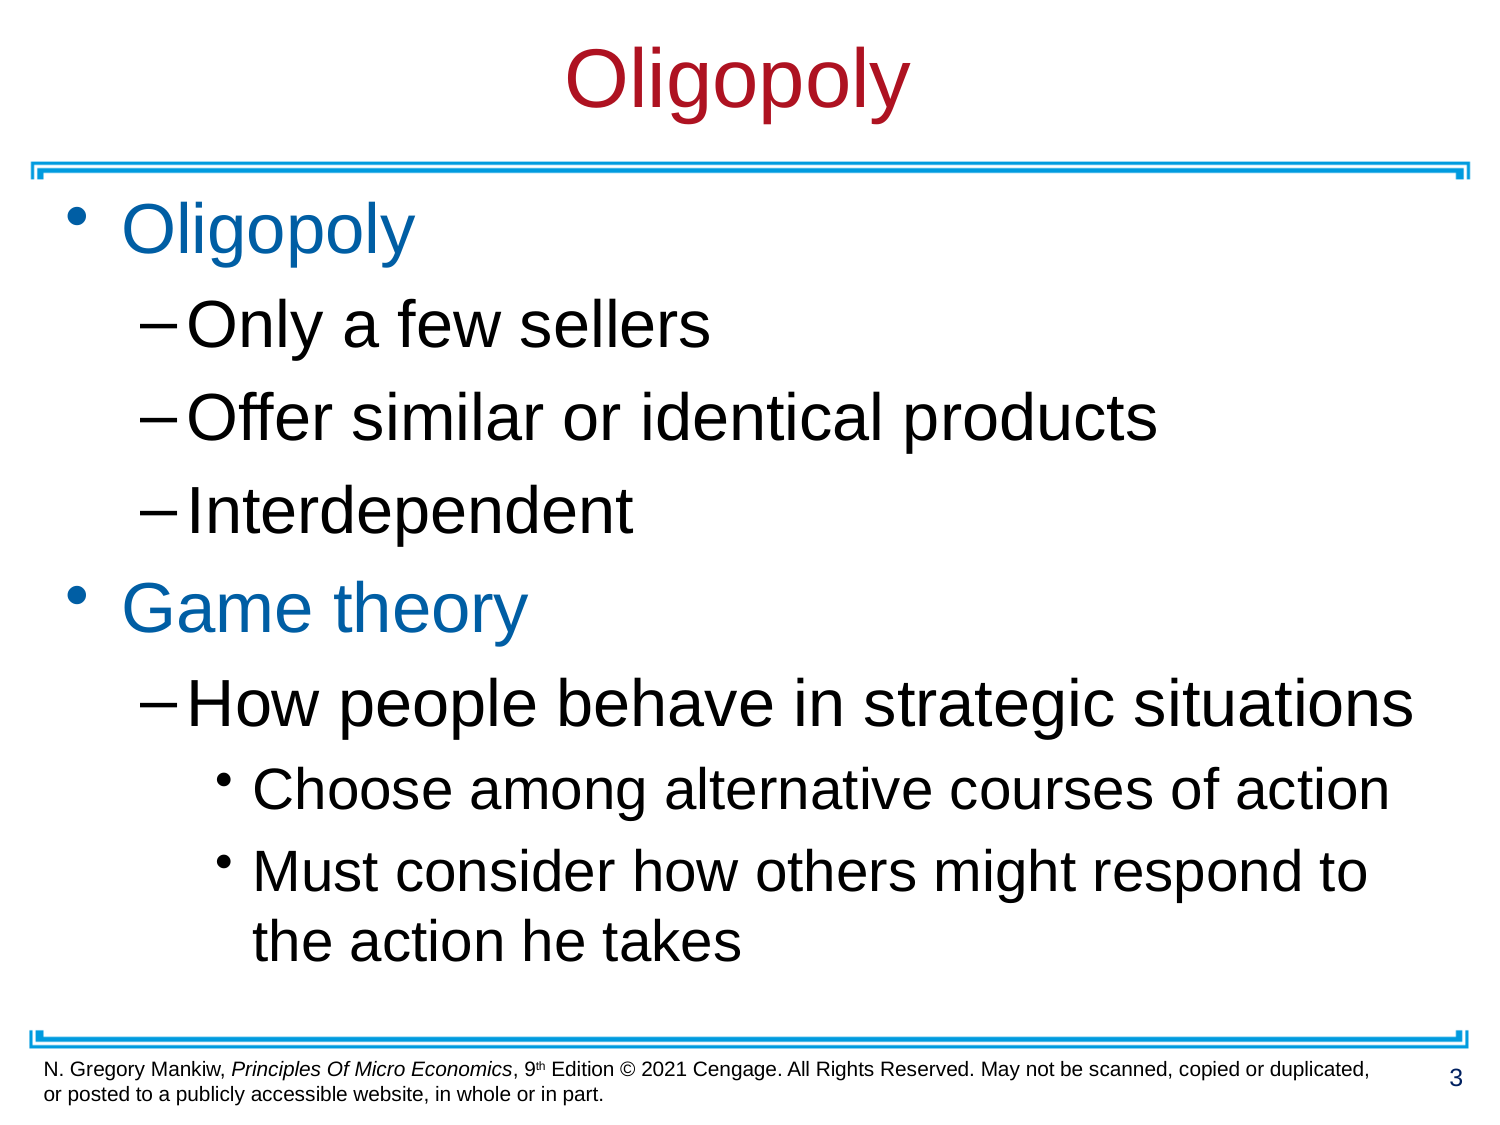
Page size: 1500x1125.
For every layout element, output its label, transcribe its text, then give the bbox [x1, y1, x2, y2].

picture [25, 154, 1475, 186]
title Oligopoly [109, 16, 1391, 158]
slide_number 3 [1412, 1052, 1500, 1117]
picture [25, 1024, 1475, 1057]
list Oligopoly Only a few sellers Offer similar or identical products Interdependent Game theory How people behave in strategic situations Choose among alternative courses of action Must consider how others might respond to the action he takes [50, 174, 1459, 995]
